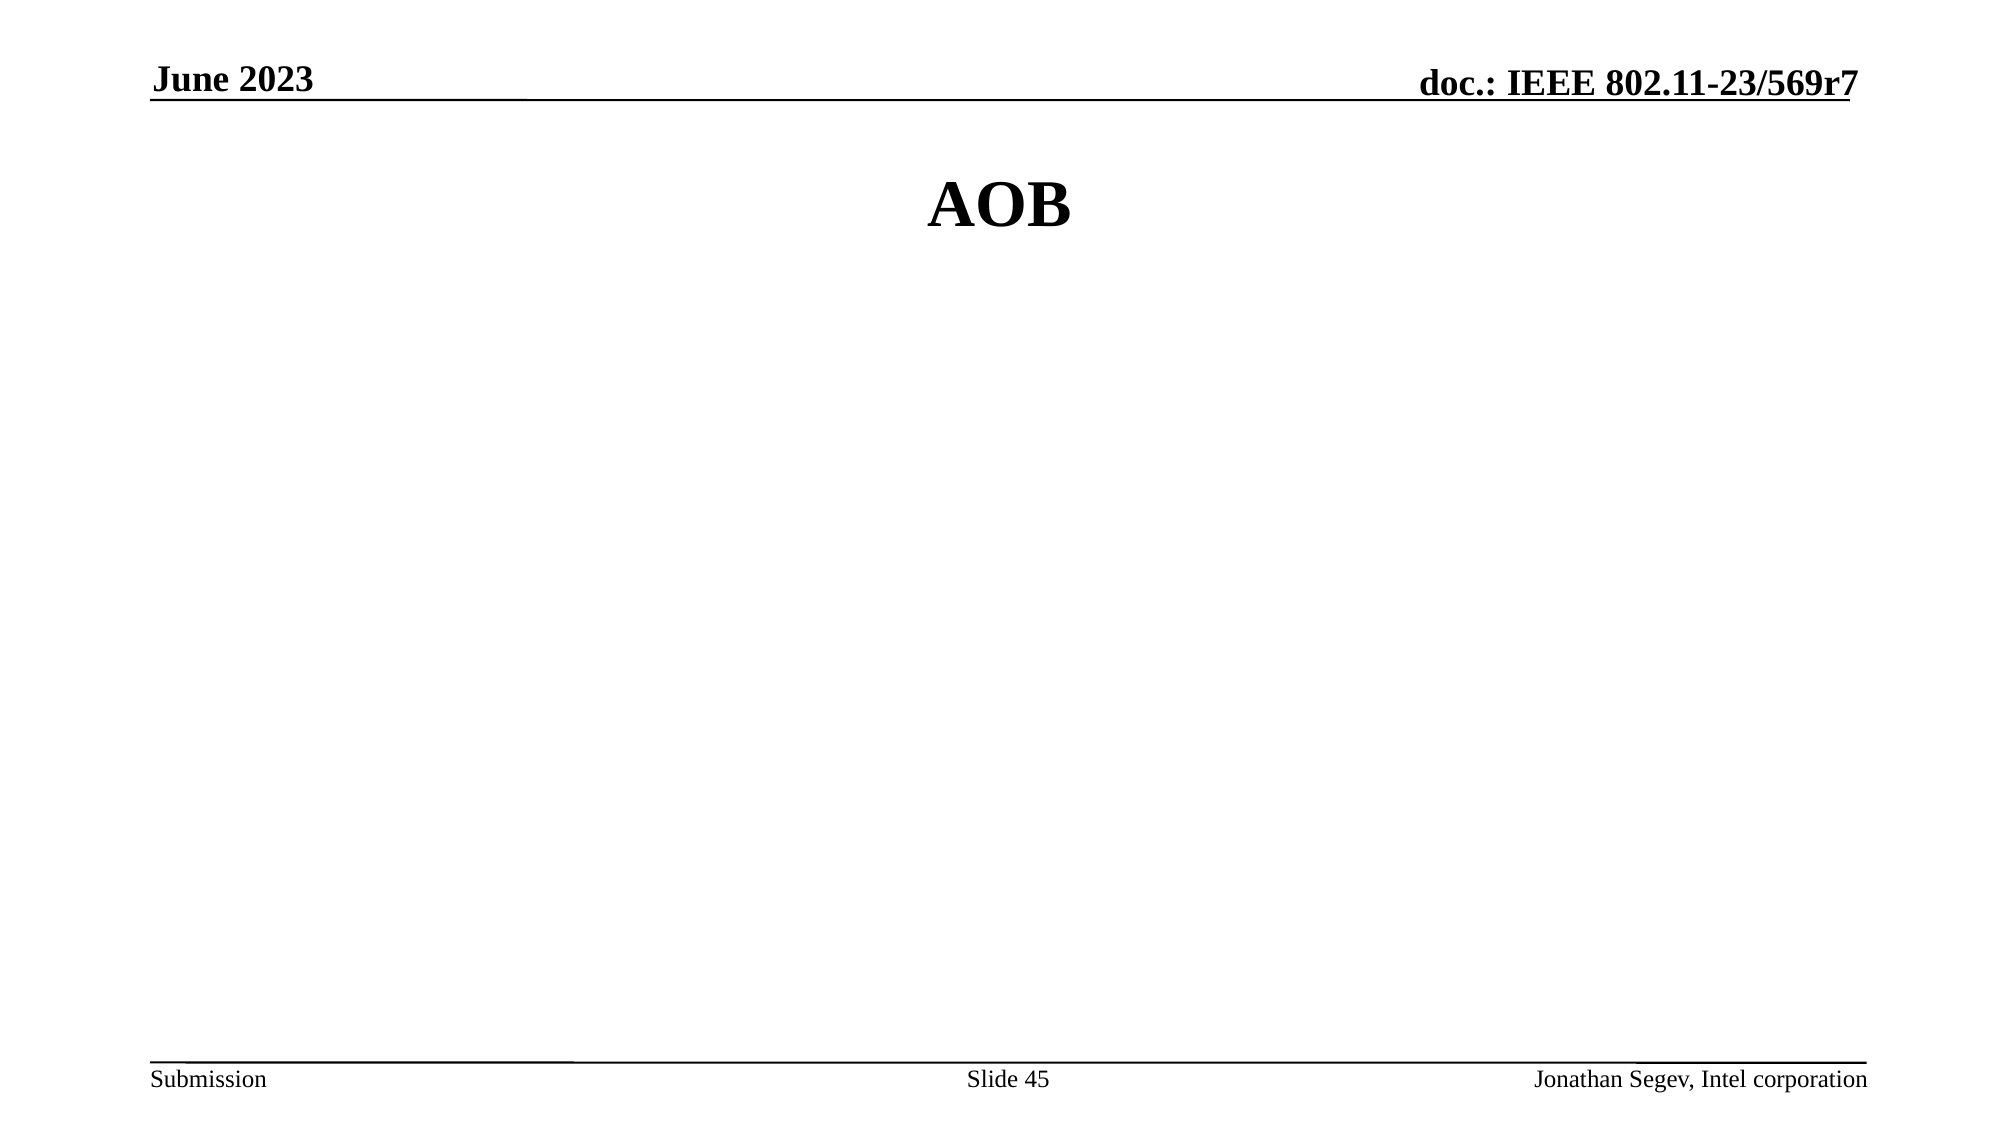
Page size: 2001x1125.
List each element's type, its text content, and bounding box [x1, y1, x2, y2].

footer Jonathan Segev, Intel corporation [1171, 1061, 1869, 1093]
title AOB [149, 112, 1850, 288]
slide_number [152, 54, 563, 100]
slide_number Slide 45 [950, 1061, 1067, 1123]
